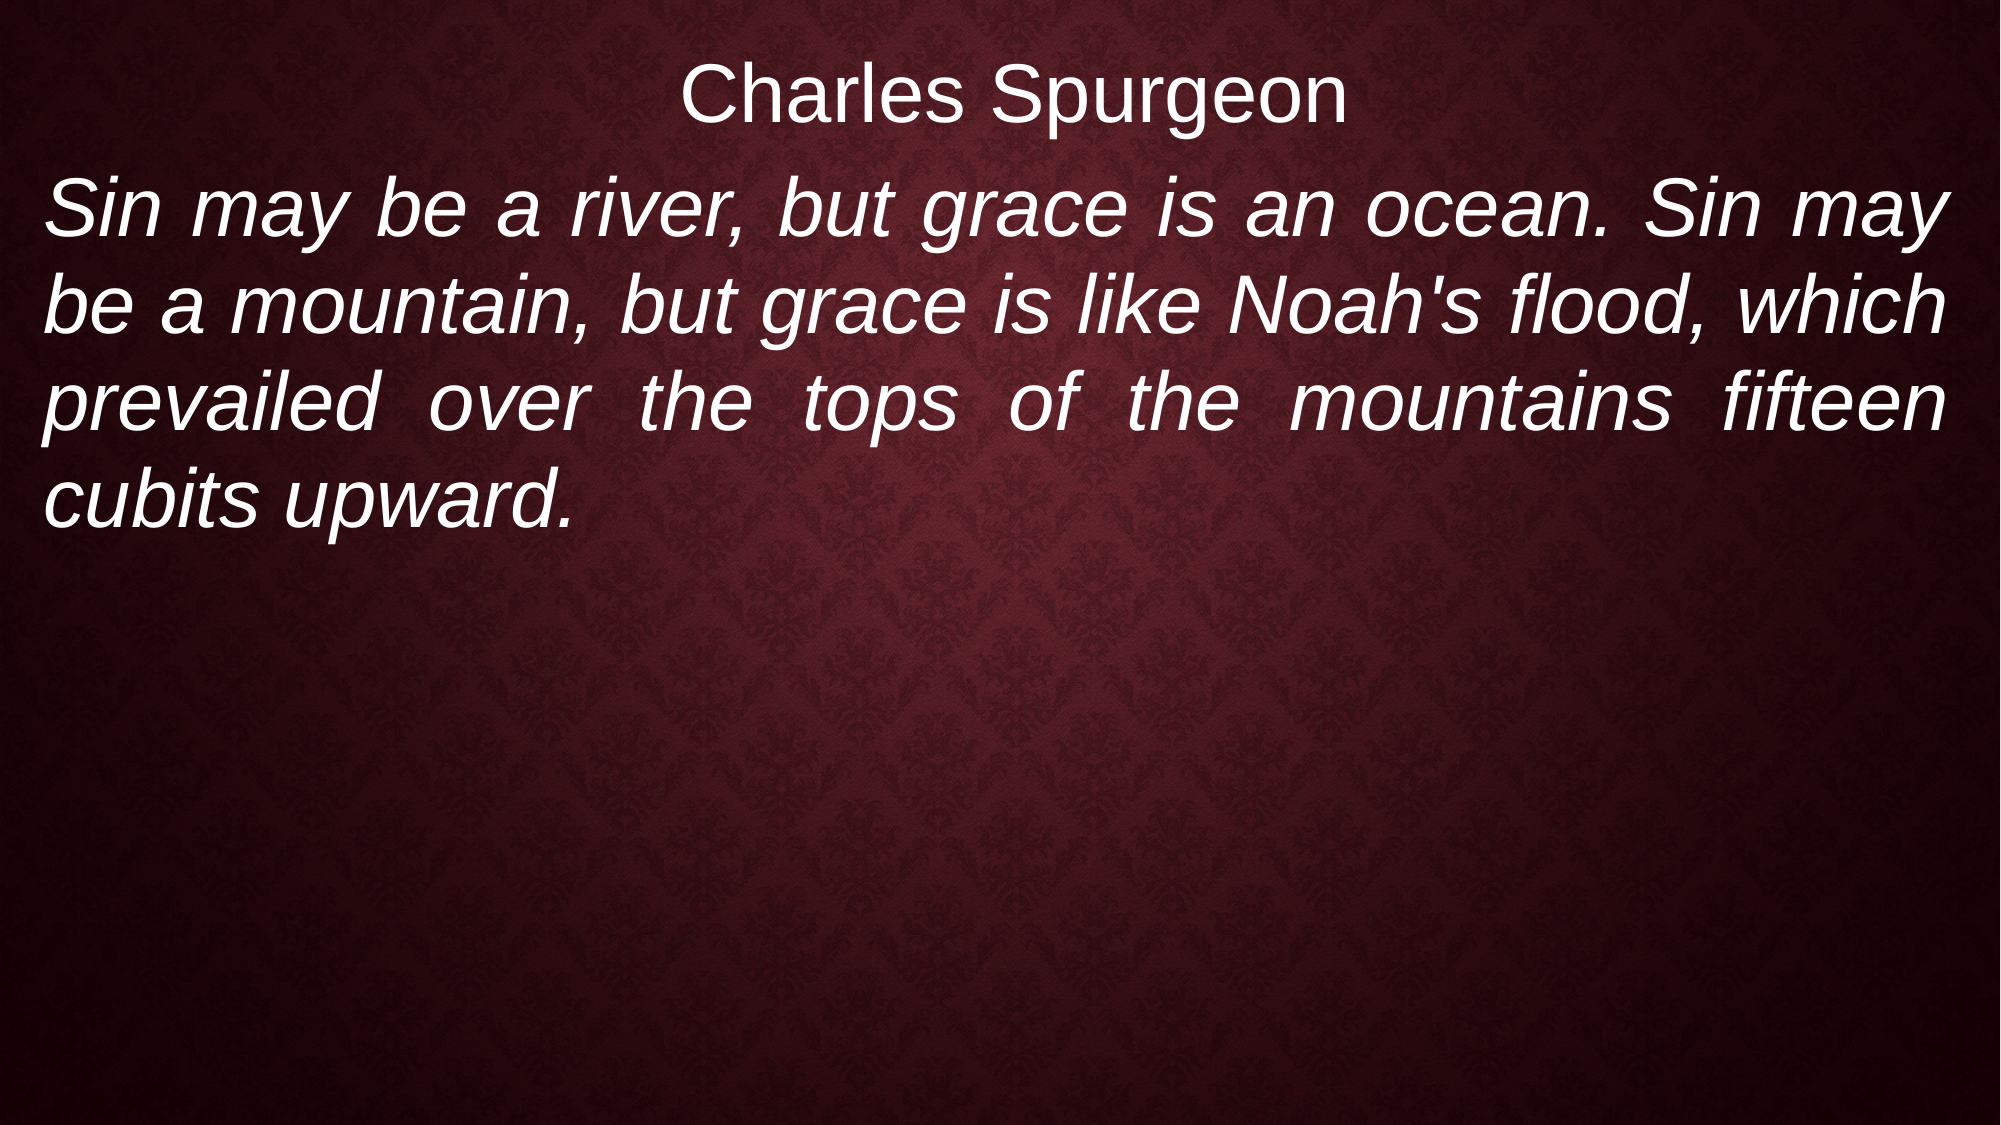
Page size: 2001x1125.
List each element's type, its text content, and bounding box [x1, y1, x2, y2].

text_box Sin may be a river, but grace is an ocean. Sin may be a mountain, but grace is like Noah's flood, which prevailed over the tops of the mountains fifteen cubits upward. [28, 151, 1965, 652]
text_box Charles Spurgeon [55, 31, 1974, 146]
